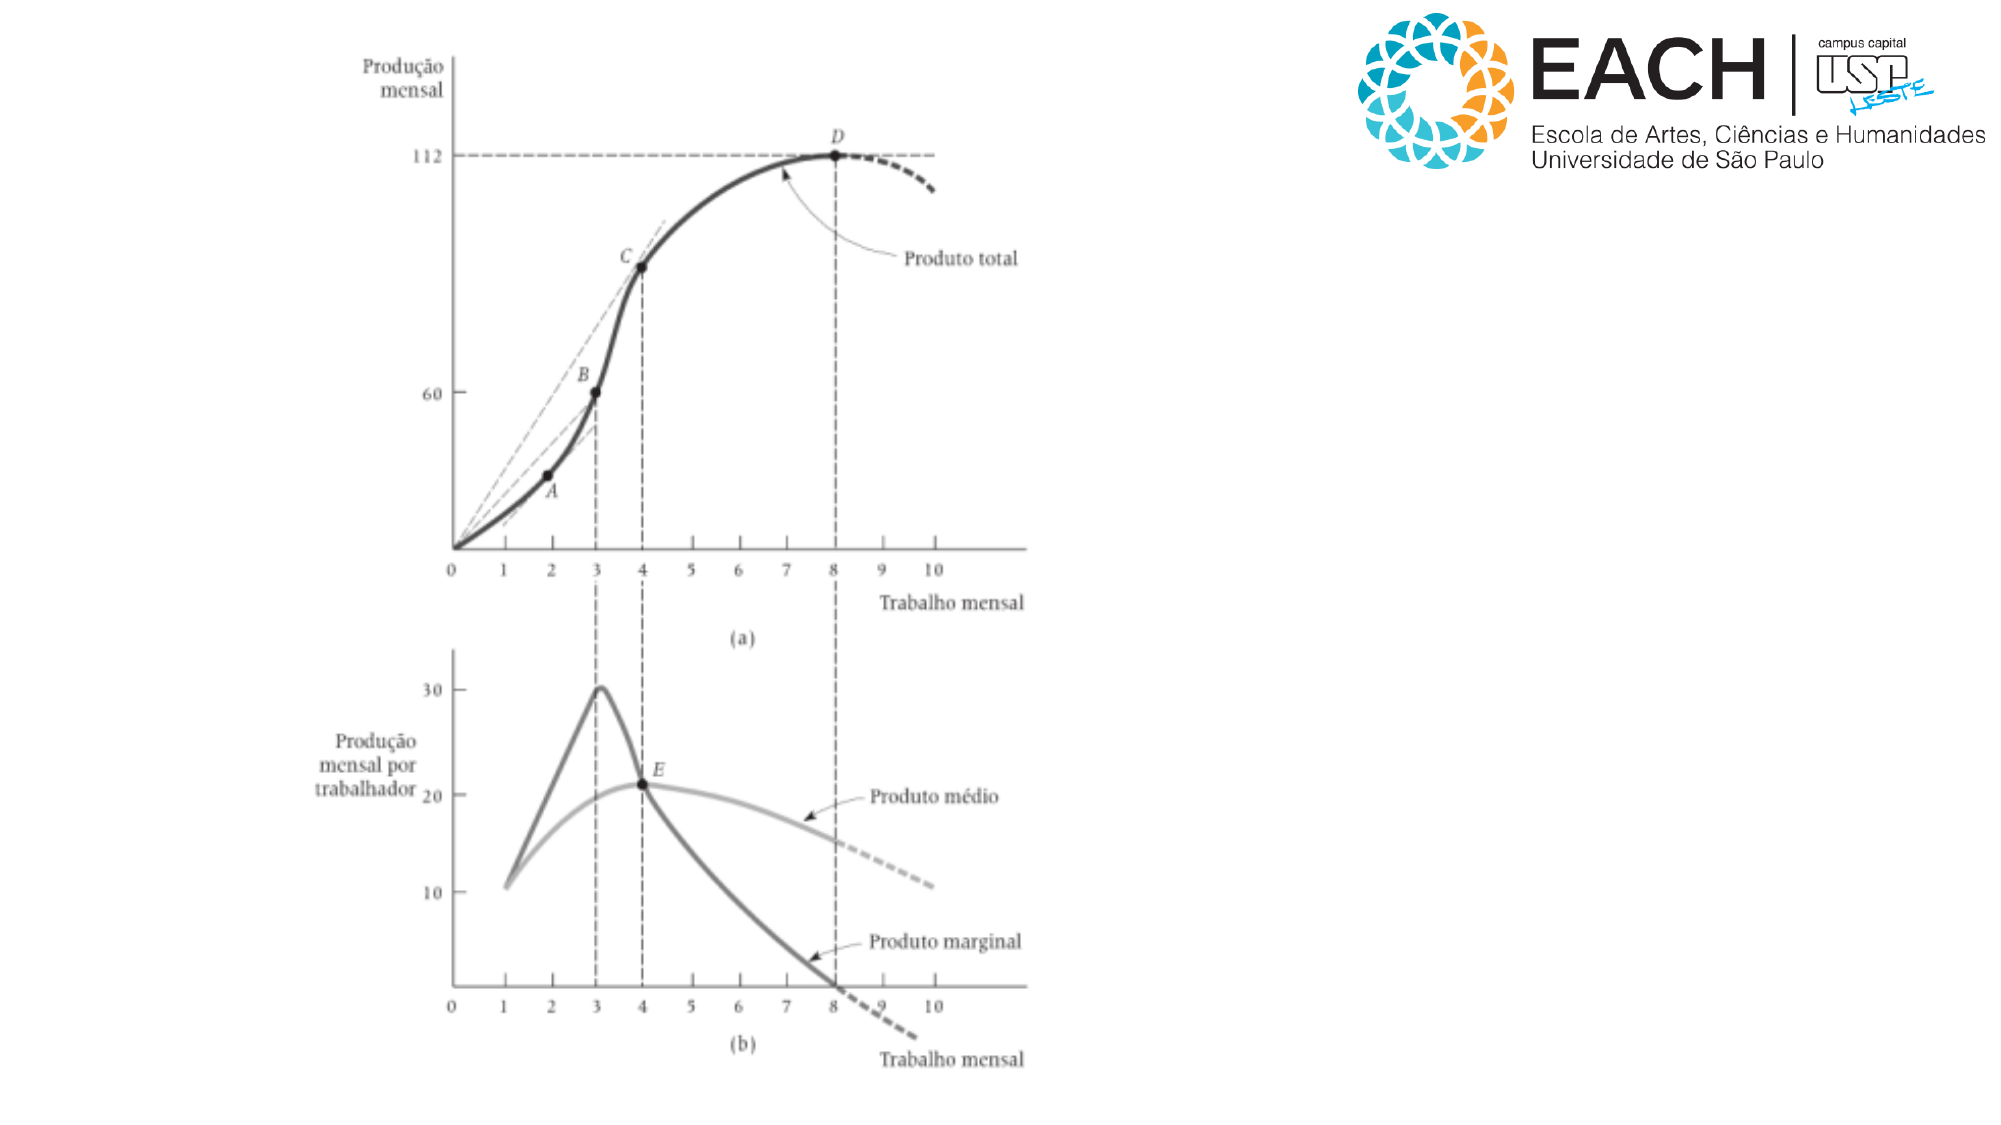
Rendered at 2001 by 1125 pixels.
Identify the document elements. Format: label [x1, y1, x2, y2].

picture [308, 29, 1053, 1078]
picture [1358, 12, 1986, 170]
